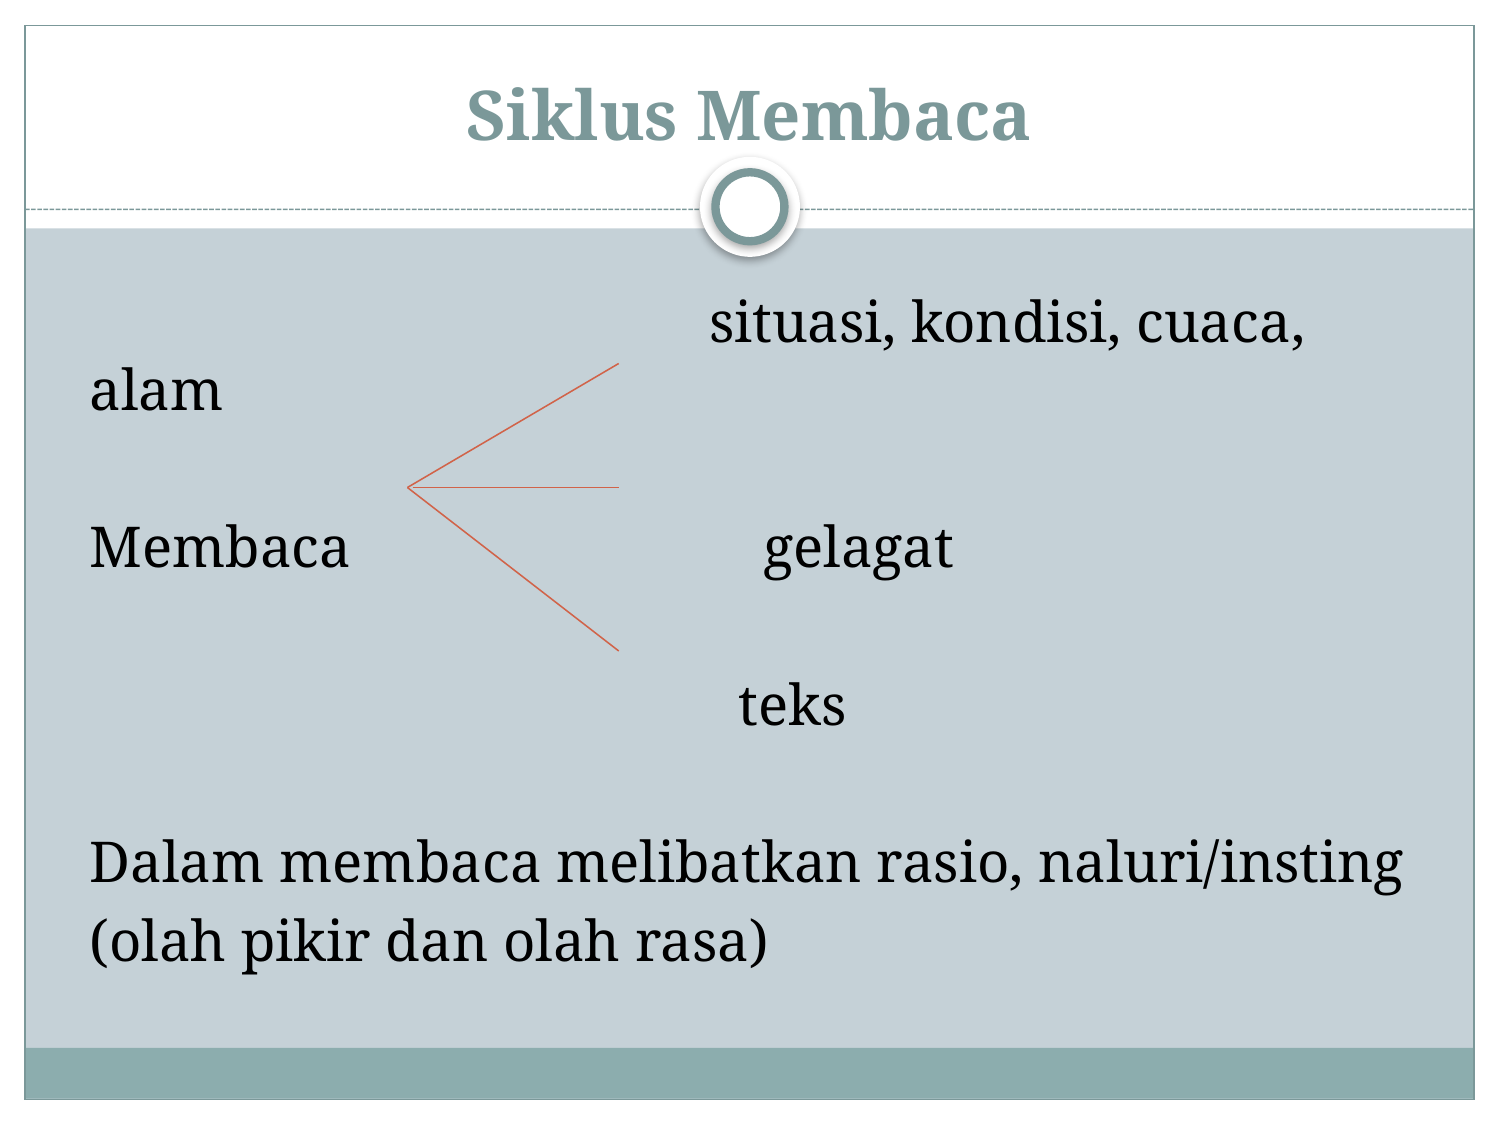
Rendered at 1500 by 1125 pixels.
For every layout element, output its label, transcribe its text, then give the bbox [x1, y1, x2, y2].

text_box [407, 487, 619, 652]
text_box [407, 363, 619, 485]
list situasi, kondisi, cuaca, alam Membaca gelagat teks Dalam membaca melibatkan rasio, naluri/insting (olah pikir dan olah rasa) [75, 200, 1425, 1005]
title Siklus Membaca [49, 37, 1450, 162]
